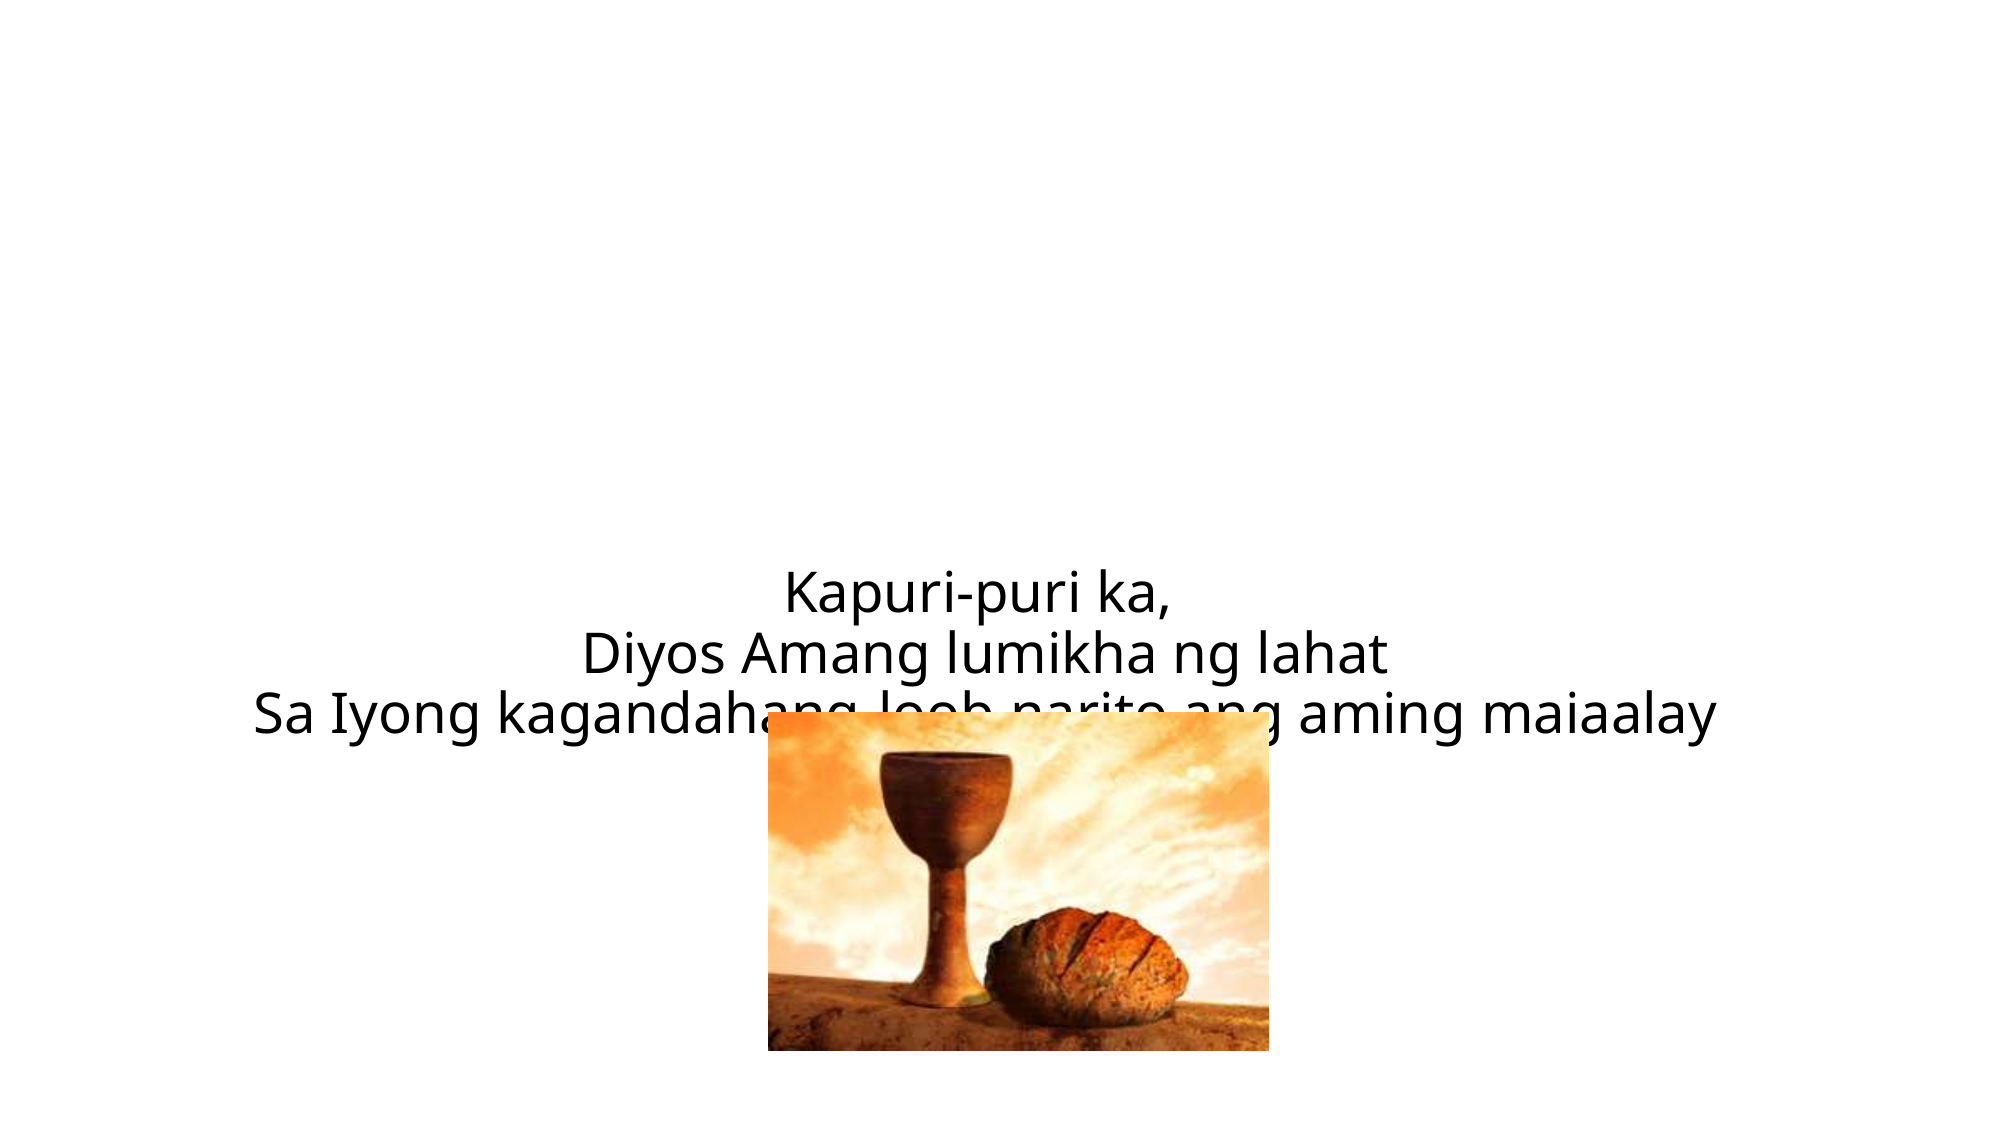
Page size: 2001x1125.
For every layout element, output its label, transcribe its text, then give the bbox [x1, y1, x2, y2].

picture [768, 712, 1269, 1051]
title Kapuri-puri ka, Diyos Amang lumikha ng lahat Sa Iyong kagandahang-loob narito ang aming maiaalay [235, 489, 1736, 882]
